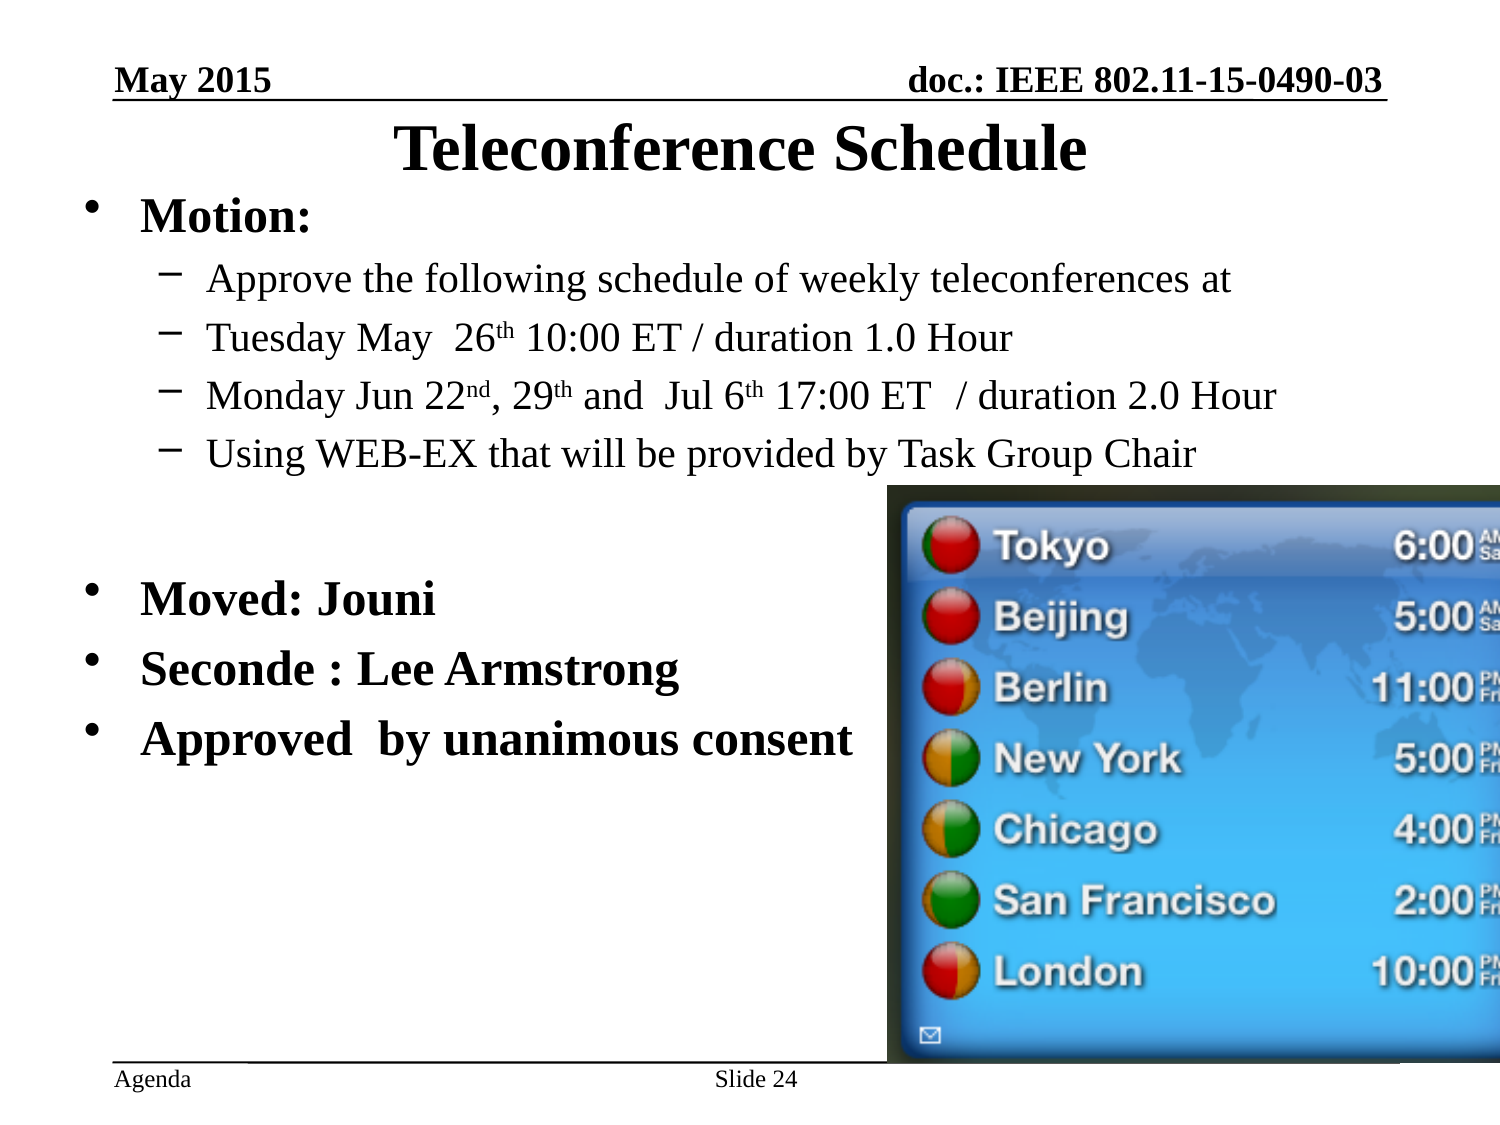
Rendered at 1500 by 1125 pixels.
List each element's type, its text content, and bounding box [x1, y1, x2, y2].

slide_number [114, 54, 274, 101]
list Motion: Approve the following schedule of weekly teleconferences at Tuesday May 26th 10:00 ET / duration 1.0 Hour Monday Jun 22nd, 29th and Jul 6th 17:00 ET / duration 2.0 Hour Using WEB-EX that will be provided by Task Group Chair Moved: Jouni Seconde : Lee Armstrong Approved by unanimous consent [68, 174, 1376, 888]
slide_number Slide 24 [712, 1061, 800, 1093]
picture [887, 484, 1500, 1063]
title Teleconference Schedule [112, 112, 1388, 176]
